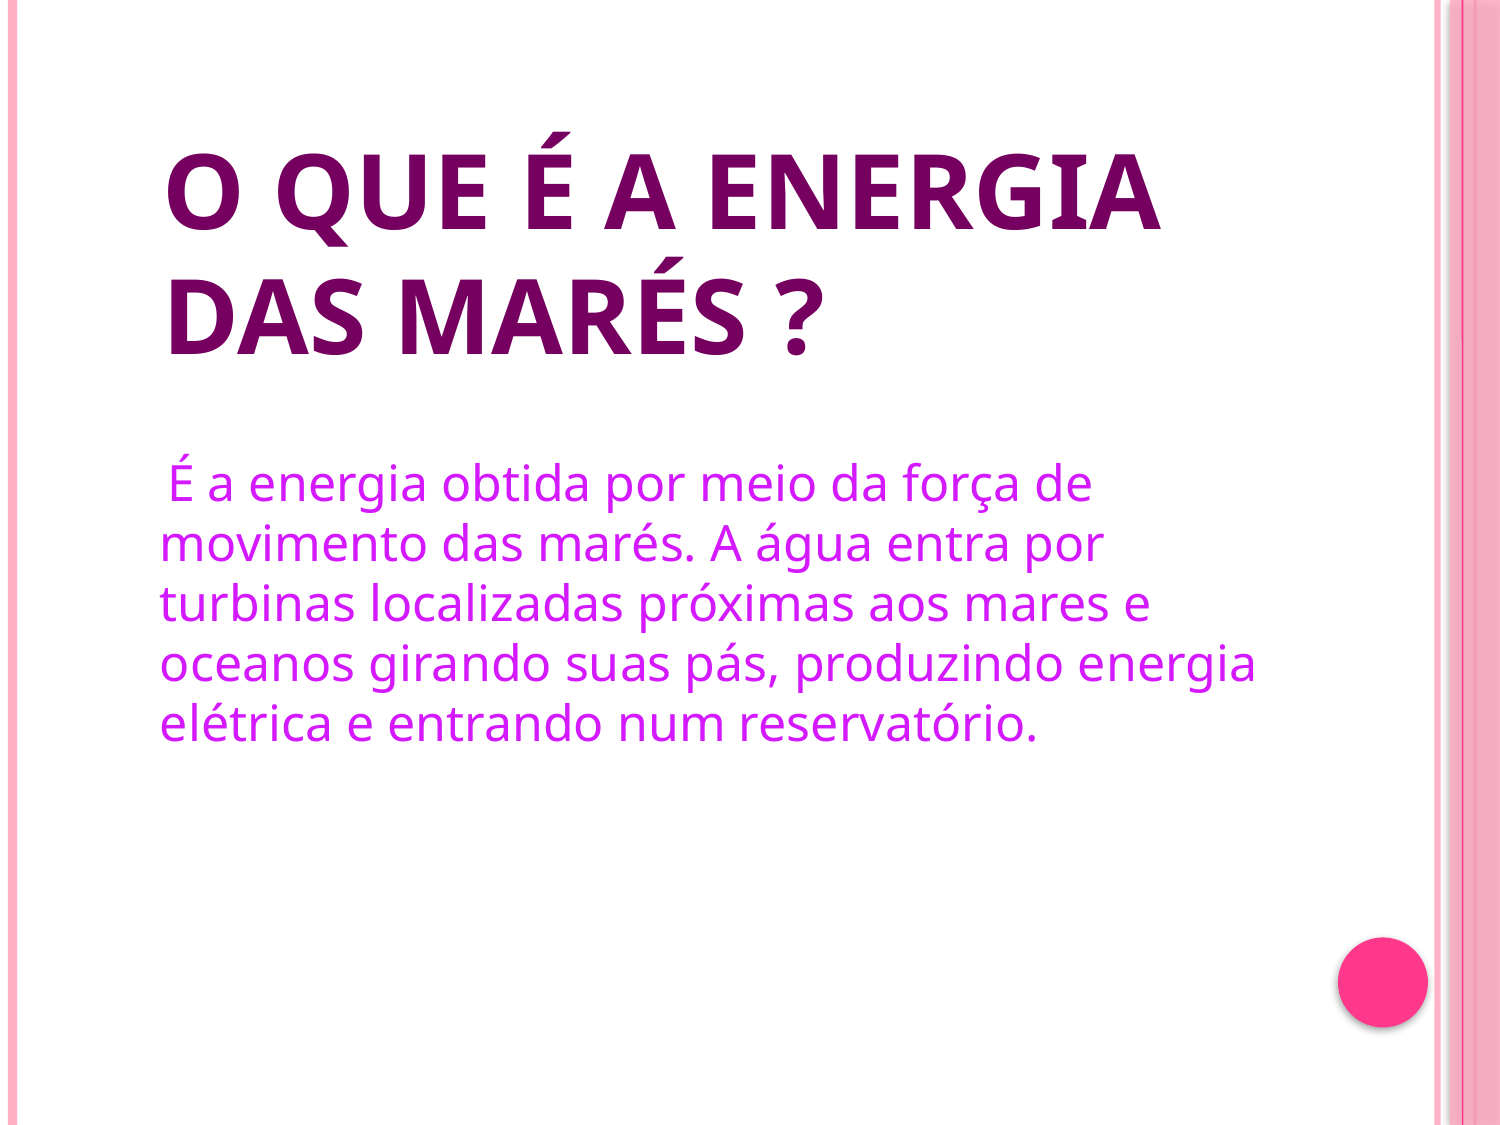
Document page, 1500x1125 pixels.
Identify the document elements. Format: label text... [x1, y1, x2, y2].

title O que é a energia das marés ? [147, 137, 1373, 383]
list É a energia obtida por meio da força de movimento das marés. A água entra por turbinas localizadas próximas aos mares e oceanos girando suas pás, produzindo energia elétrica e entrando num reservatório. [100, 444, 1326, 988]
